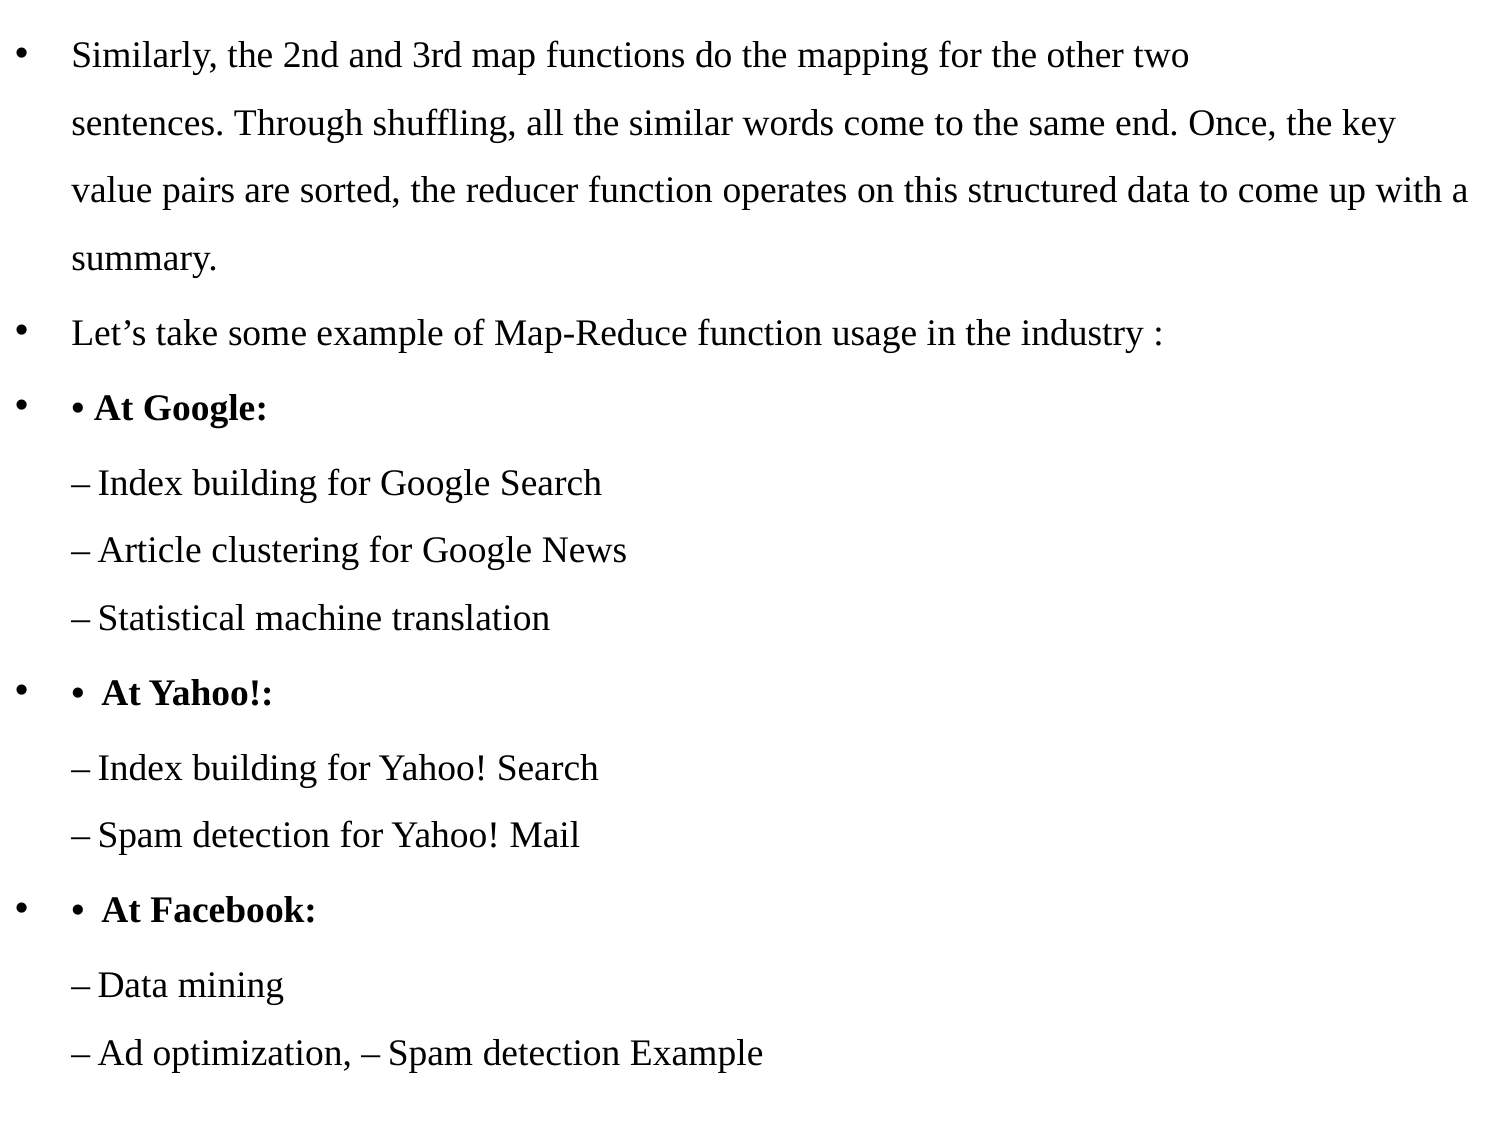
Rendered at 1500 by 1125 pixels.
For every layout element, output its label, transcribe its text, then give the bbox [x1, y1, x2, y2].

list Similarly, the 2nd and 3rd map functions do the mapping for the other two sentences. Through shuffling, all the similar words come to the same end. Once, the key value pairs are sorted, the reducer function operates on this structured data to come up with a summary. Let’s take some example of Map-Reduce function usage in the industry : • At Google: – Index building for Google Search – Article clustering for Google News – Statistical machine translation • At Yahoo!: – Index building for Yahoo! Search – Spam detection for Yahoo! Mail • At Facebook: – Data mining – Ad optimization, – Spam detection Example [0, 0, 1500, 1125]
